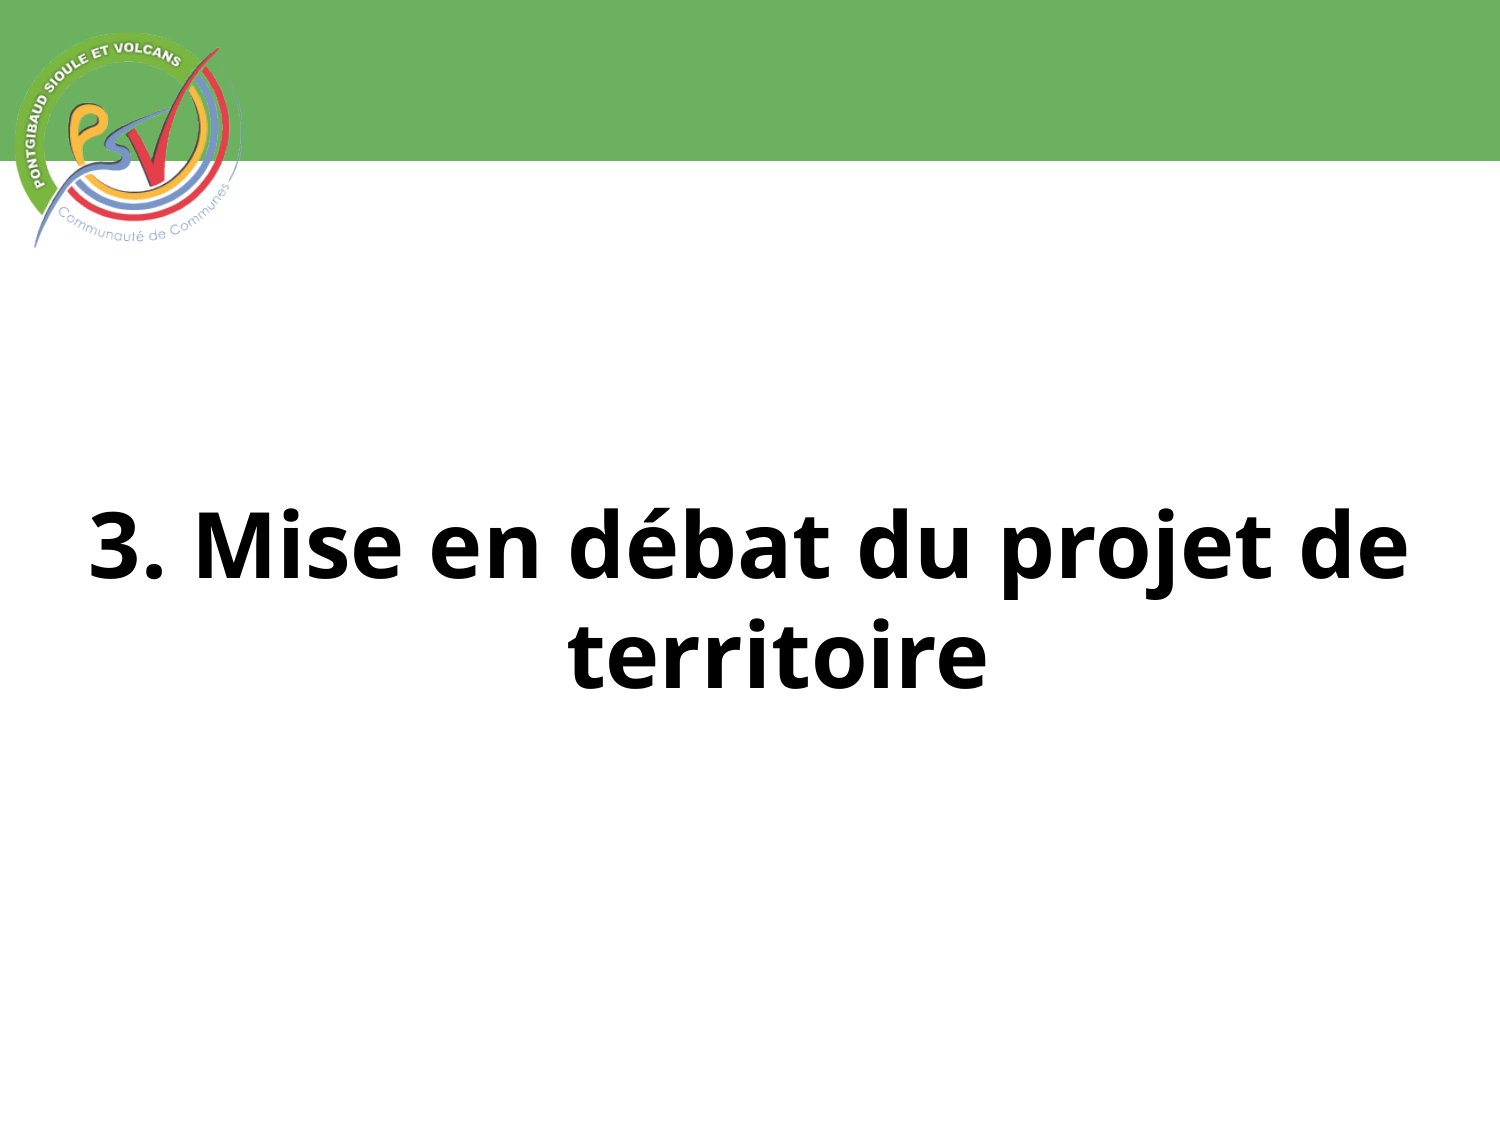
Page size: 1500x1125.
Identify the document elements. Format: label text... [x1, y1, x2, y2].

text_box 3. Mise en débat du projet de territoire [0, 479, 1500, 1024]
text_box [0, 0, 1500, 163]
picture [14, 32, 243, 249]
